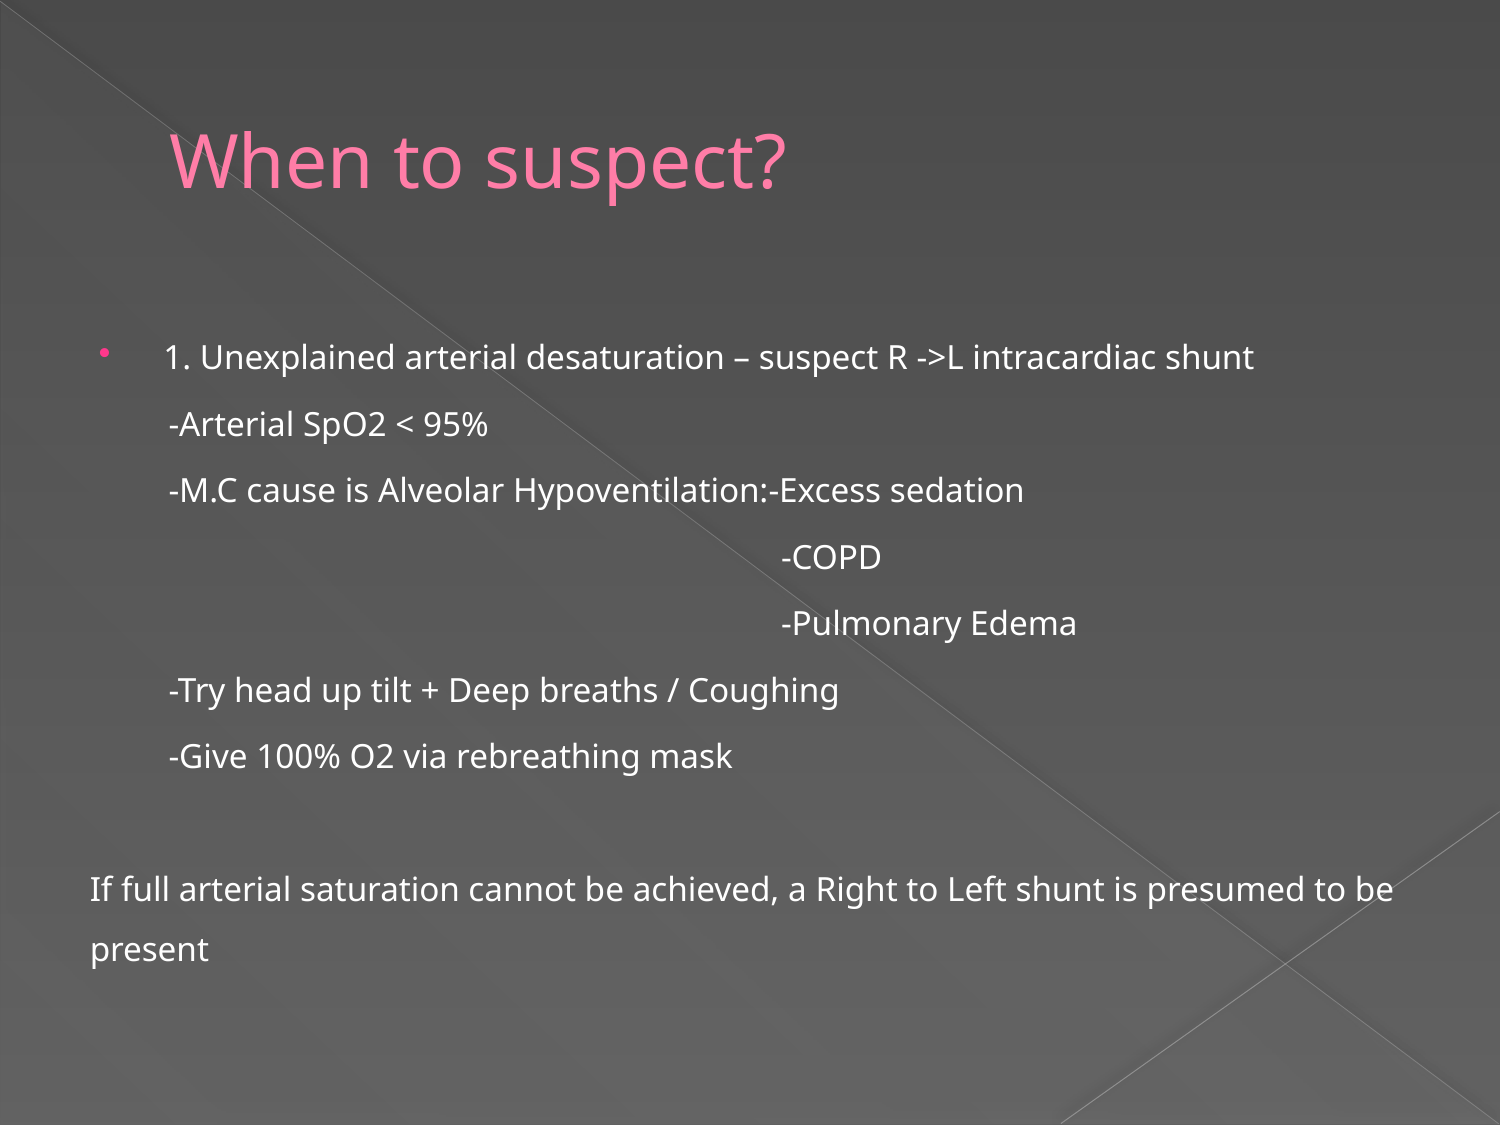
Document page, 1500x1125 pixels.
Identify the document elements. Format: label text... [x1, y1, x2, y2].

title When to suspect? [75, 43, 1425, 274]
list 1. Unexplained arterial desaturation – suspect R ->L intracardiac shunt -Arterial SpO2 < 95% -M.C cause is Alveolar Hypoventilation:-Excess sedation -COPD -Pulmonary Edema -Try head up tilt + Deep breaths / Coughing -Give 100% O2 via rebreathing mask If full arterial saturation cannot be achieved, a Right to Left shunt is presumed to be present [75, 308, 1425, 1059]
